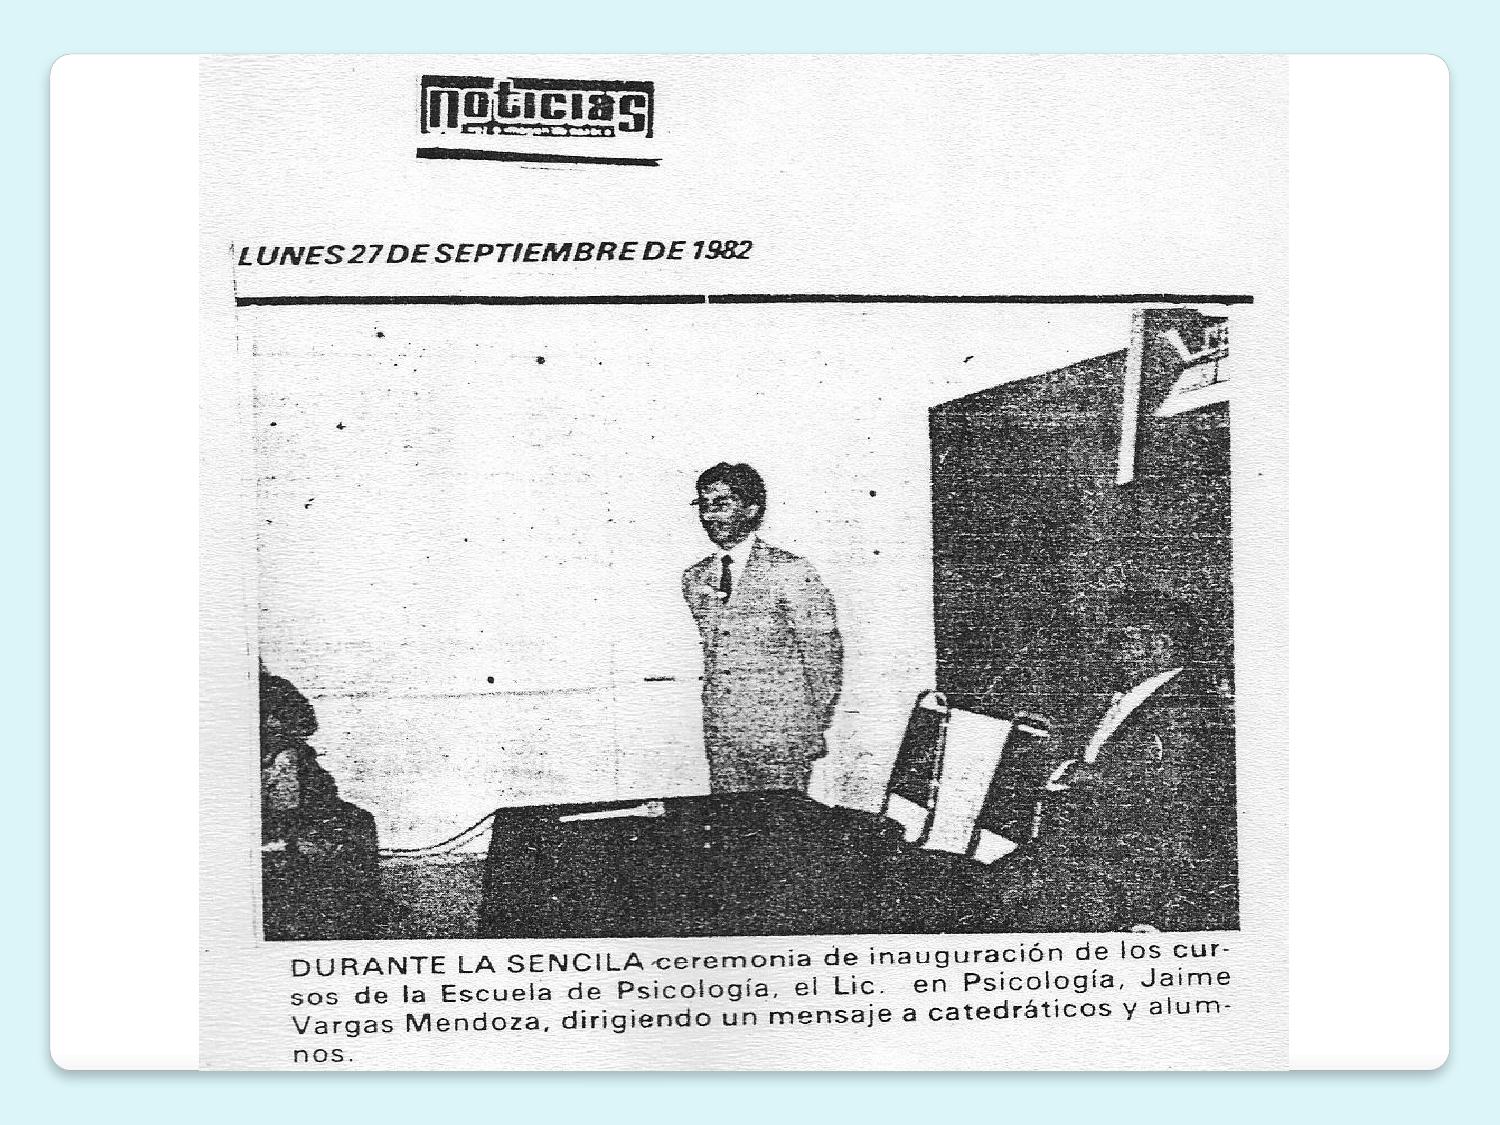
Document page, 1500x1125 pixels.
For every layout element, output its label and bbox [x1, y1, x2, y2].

picture [198, 54, 1290, 1071]
